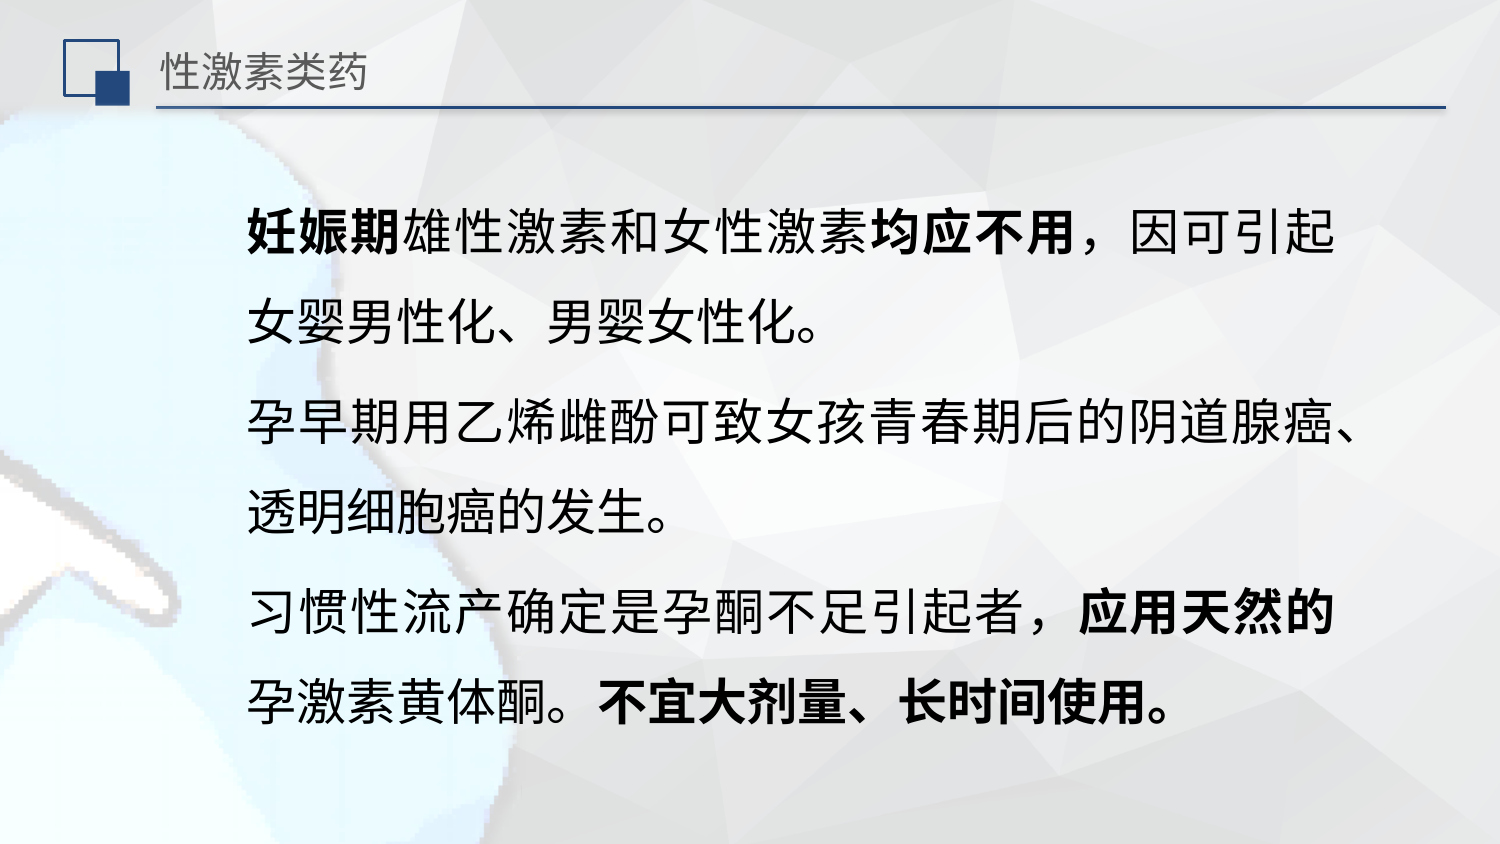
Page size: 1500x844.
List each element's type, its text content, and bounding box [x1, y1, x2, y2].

title 性激素类药 [148, 43, 1117, 99]
picture [0, 0, 1500, 844]
text_box 妊娠期雄性激素和女性激素均应不用，因可引起女婴男性化、男婴女性化。 孕早期用乙烯雌酚可致女孩青春期后的阴道腺癌、透明细胞癌的发生。 习惯性流产确定是孕酮不足引起者，应用天然的孕激素黄体酮。不宜大剂量、长时间使用。 [529, 161, 1353, 844]
